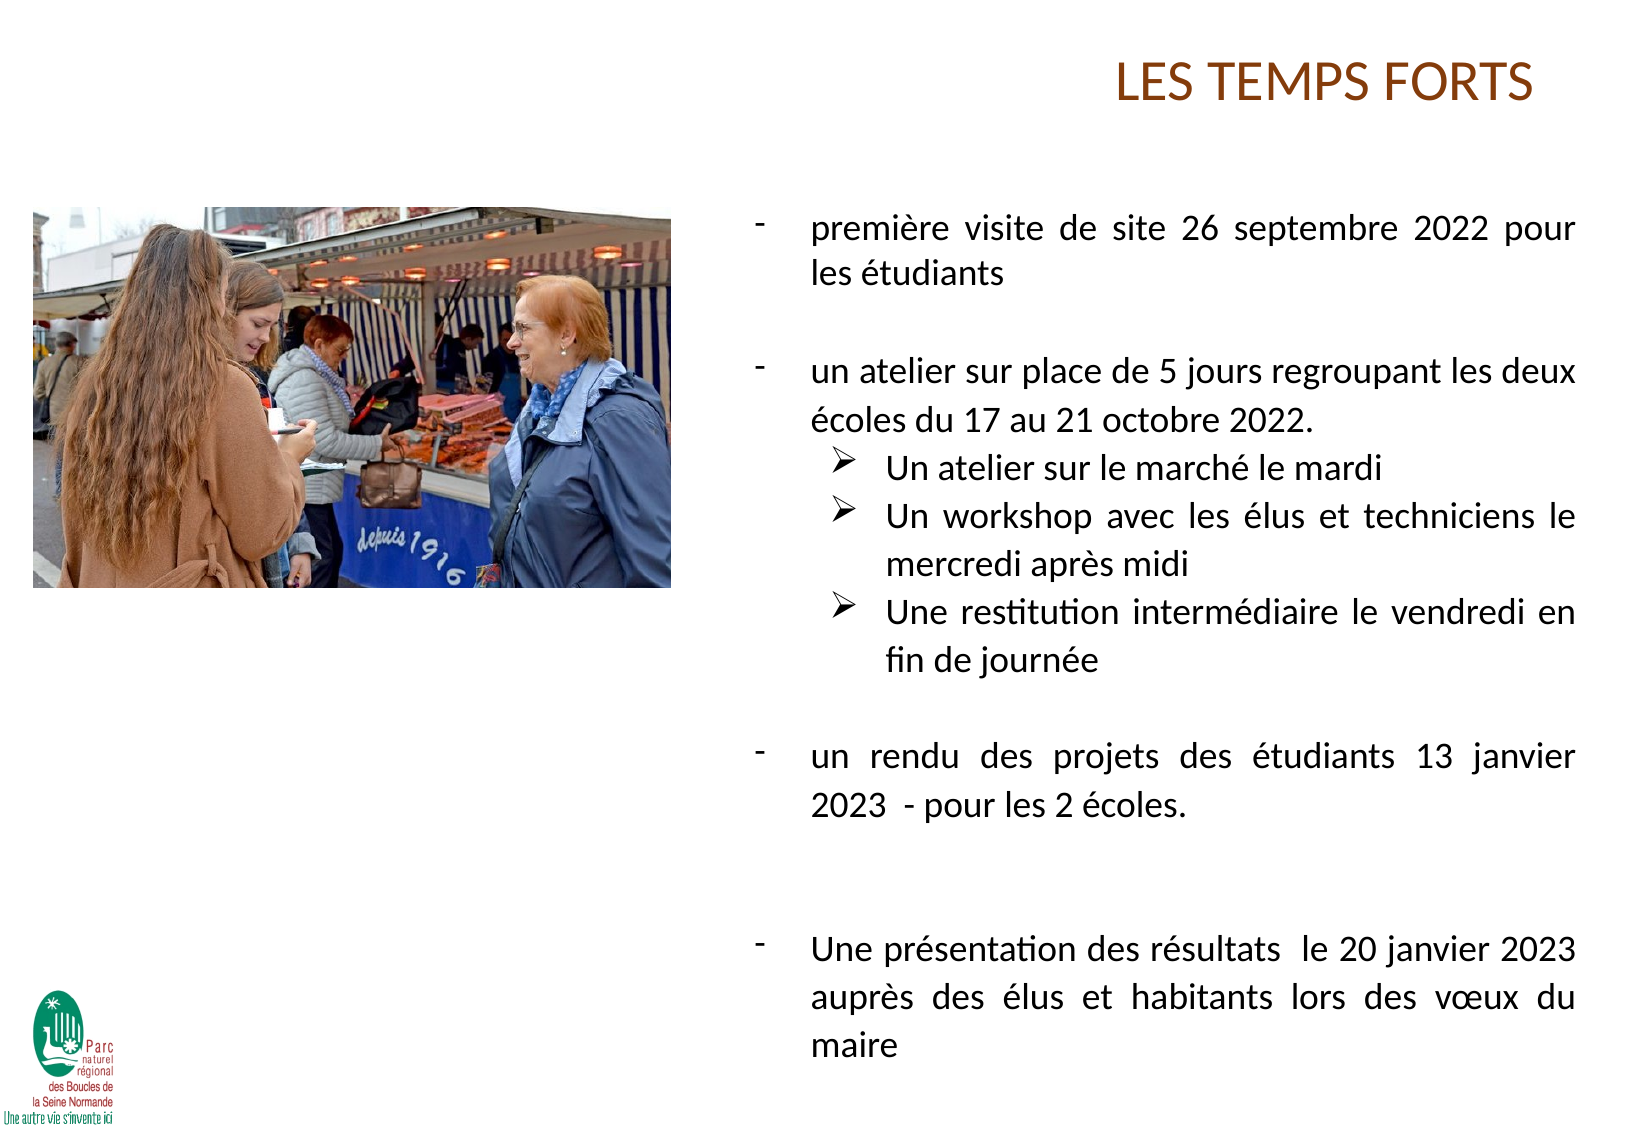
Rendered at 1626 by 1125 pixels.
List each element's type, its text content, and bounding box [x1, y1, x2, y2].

picture [31, 989, 114, 1108]
text_box première visite de site 26 septembre 2022 pour les étudiants un atelier sur place de 5 jours regroupant les deux écoles du 17 au 21 octobre 2022. Un atelier sur le marché le mardi Un workshop avec les élus et techniciens le mercredi après midi Une restitution intermédiaire le vendredi en fin de journée un rendu des projets des étudiants 13 janvier 2023 - pour les 2 écoles. Une présentation des résultats le 20 janvier 2023 auprès des élus et habitants lors des vœux du maire [739, 195, 1592, 1073]
picture [33, 207, 672, 588]
text_box LES TEMPS FORTS [984, 34, 1563, 120]
picture [0, 1110, 116, 1125]
